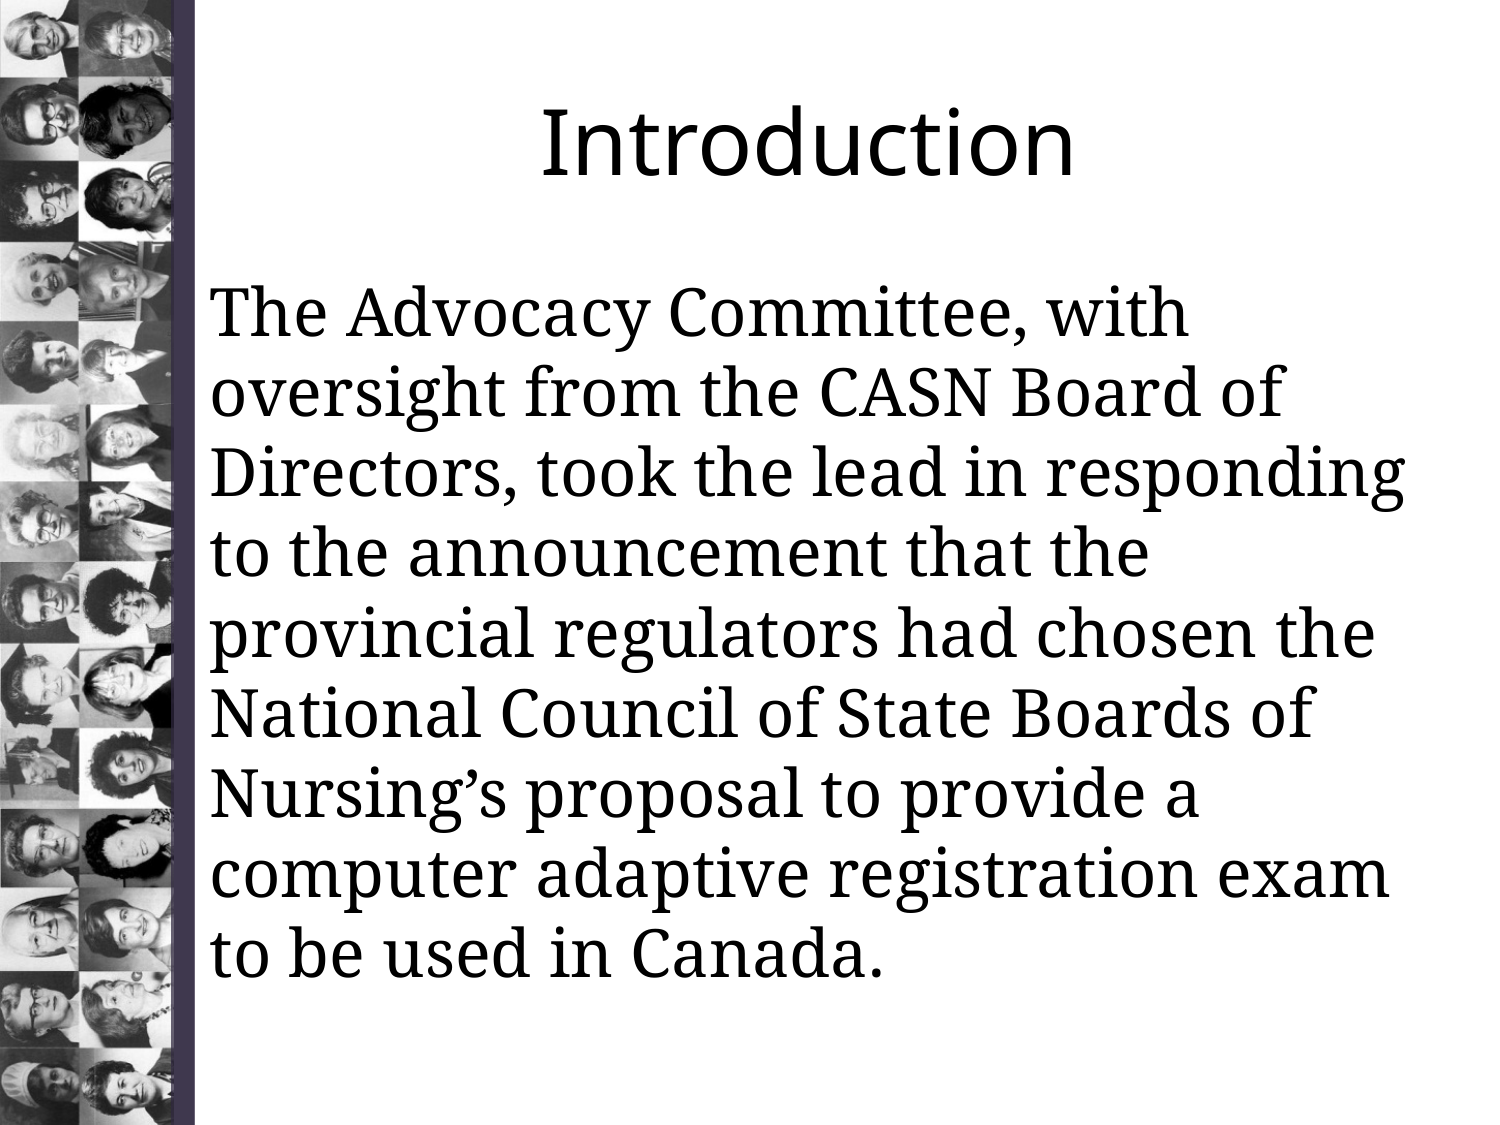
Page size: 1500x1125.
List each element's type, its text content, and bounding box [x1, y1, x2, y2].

title Introduction [194, 45, 1425, 233]
list The Advocacy Committee, with oversight from the CASN Board of Directors, took the lead in responding to the announcement that the provincial regulators had chosen the National Council of State Boards of Nursing’s proposal to provide a computer adaptive registration exam to be used in Canada. [194, 262, 1425, 1005]
picture [0, 0, 171, 1125]
